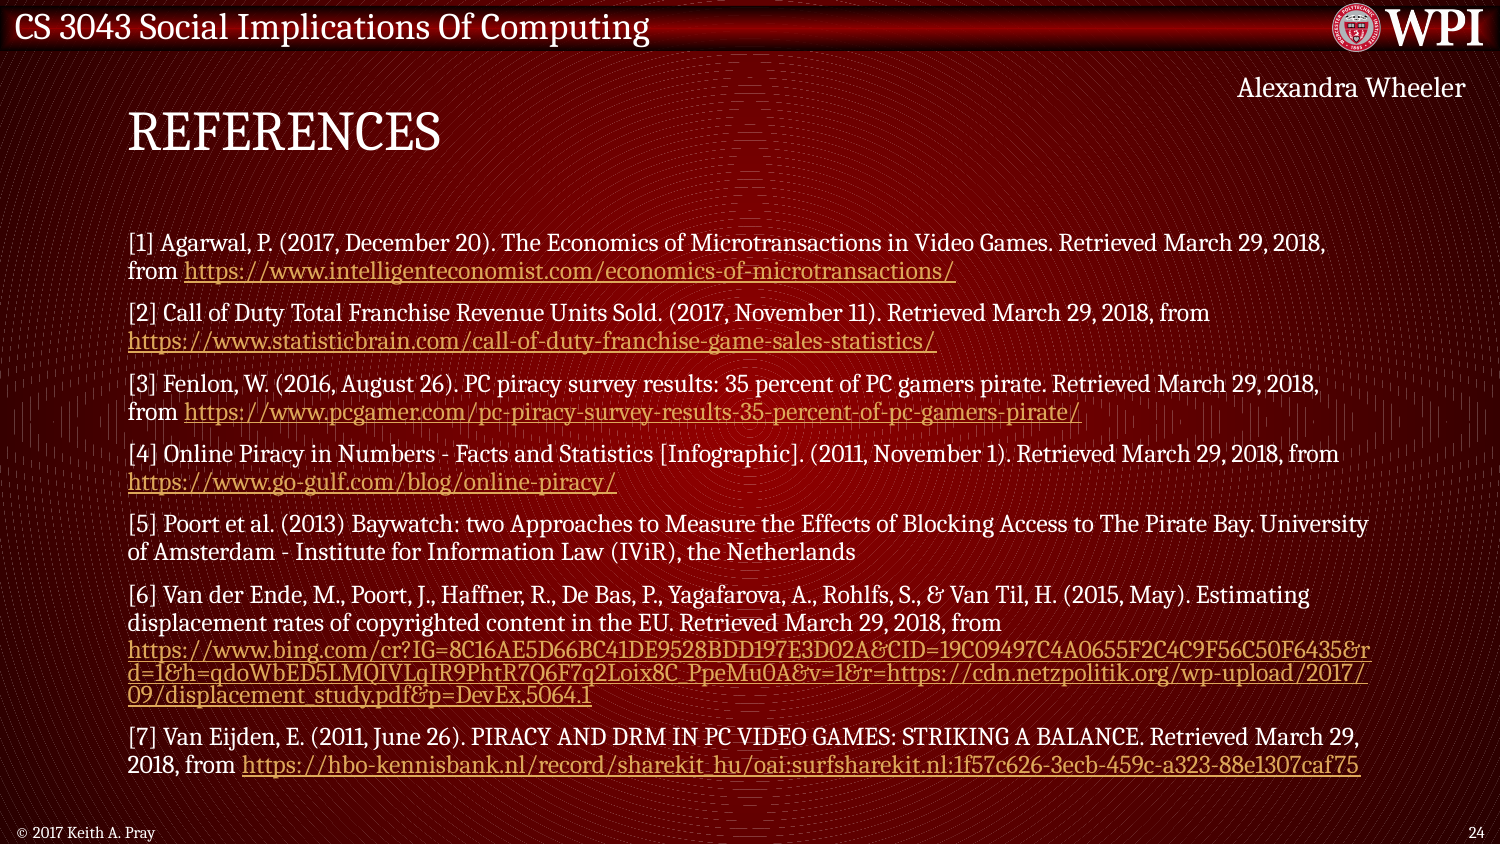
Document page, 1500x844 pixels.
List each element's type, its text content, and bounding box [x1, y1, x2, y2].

list [1] Agarwal, P. (2017, December 20). The Economics of Microtransactions in Video Games. Retrieved March 29, 2018, from https://www.intelligenteconomist.com/economics-of-microtransactions/ [2] Call of Duty Total Franchise Revenue Units Sold. (2017, November 11). Retrieved March 29, 2018, from https://www.statisticbrain.com/call-of-duty-franchise-game-sales-statistics/ [3] Fenlon, W. (2016, August 26). PC piracy survey results: 35 percent of PC gamers pirate. Retrieved March 29, 2018, from https://www.pcgamer.com/pc-piracy-survey-results-35-percent-of-pc-gamers-pirate/ [4] Online Piracy in Numbers - Facts and Statistics [Infographic]. (2011, November 1). Retrieved March 29, 2018, from https://www.go-gulf.com/blog/online-piracy/ [5] Poort et al. (2013) Baywatch: two Approaches to Measure the Effects of Blocking Access to The Pirate Bay. University of Amsterdam - Institute for Information Law (IViR), the Netherlands [6] Van der Ende, M., Poort, J., Haffner, R., De Bas, P., Yagafarova, A., Rohlfs, S., & Van Til, H. (2015, May). Estimating displacement rates of copyrighted content in the EU. Retrieved March 29, 2018, from https://www.bing.com/cr?IG=8C16AE5D66BC41DE9528BDD197E3D02A&CID=19C09497C4A0655F2C4C9F56C50F6435&rd=1&h=qdoWbED5LMQIVLqIR9PhtR7Q6F7q2Loix8C_PpeMu0A&v=1&r=https://cdn.netzpolitik.org/wp-upload/2017/09/displacement_study.pdf&p=DevEx,5064.1 [7] Van Eijden, E. (2011, June 26). PIRACY AND DRM IN PC VIDEO GAMES: STRIKING A BALANCE. Retrieved March 29, 2018, from https://hbo-kennisbank.nl/record/sharekit_hu/oai:surfsharekit.nl:1f57c626-3ecb-459c-a323-88e1307caf75 [112, 221, 1388, 772]
title References [112, 59, 1388, 210]
picture [1332, 3, 1483, 52]
slide_number 24 [1397, 819, 1500, 844]
text_box Alexandra Wheeler [1123, 61, 1481, 111]
footer © 2017 Keith A. Pray [0, 819, 913, 844]
